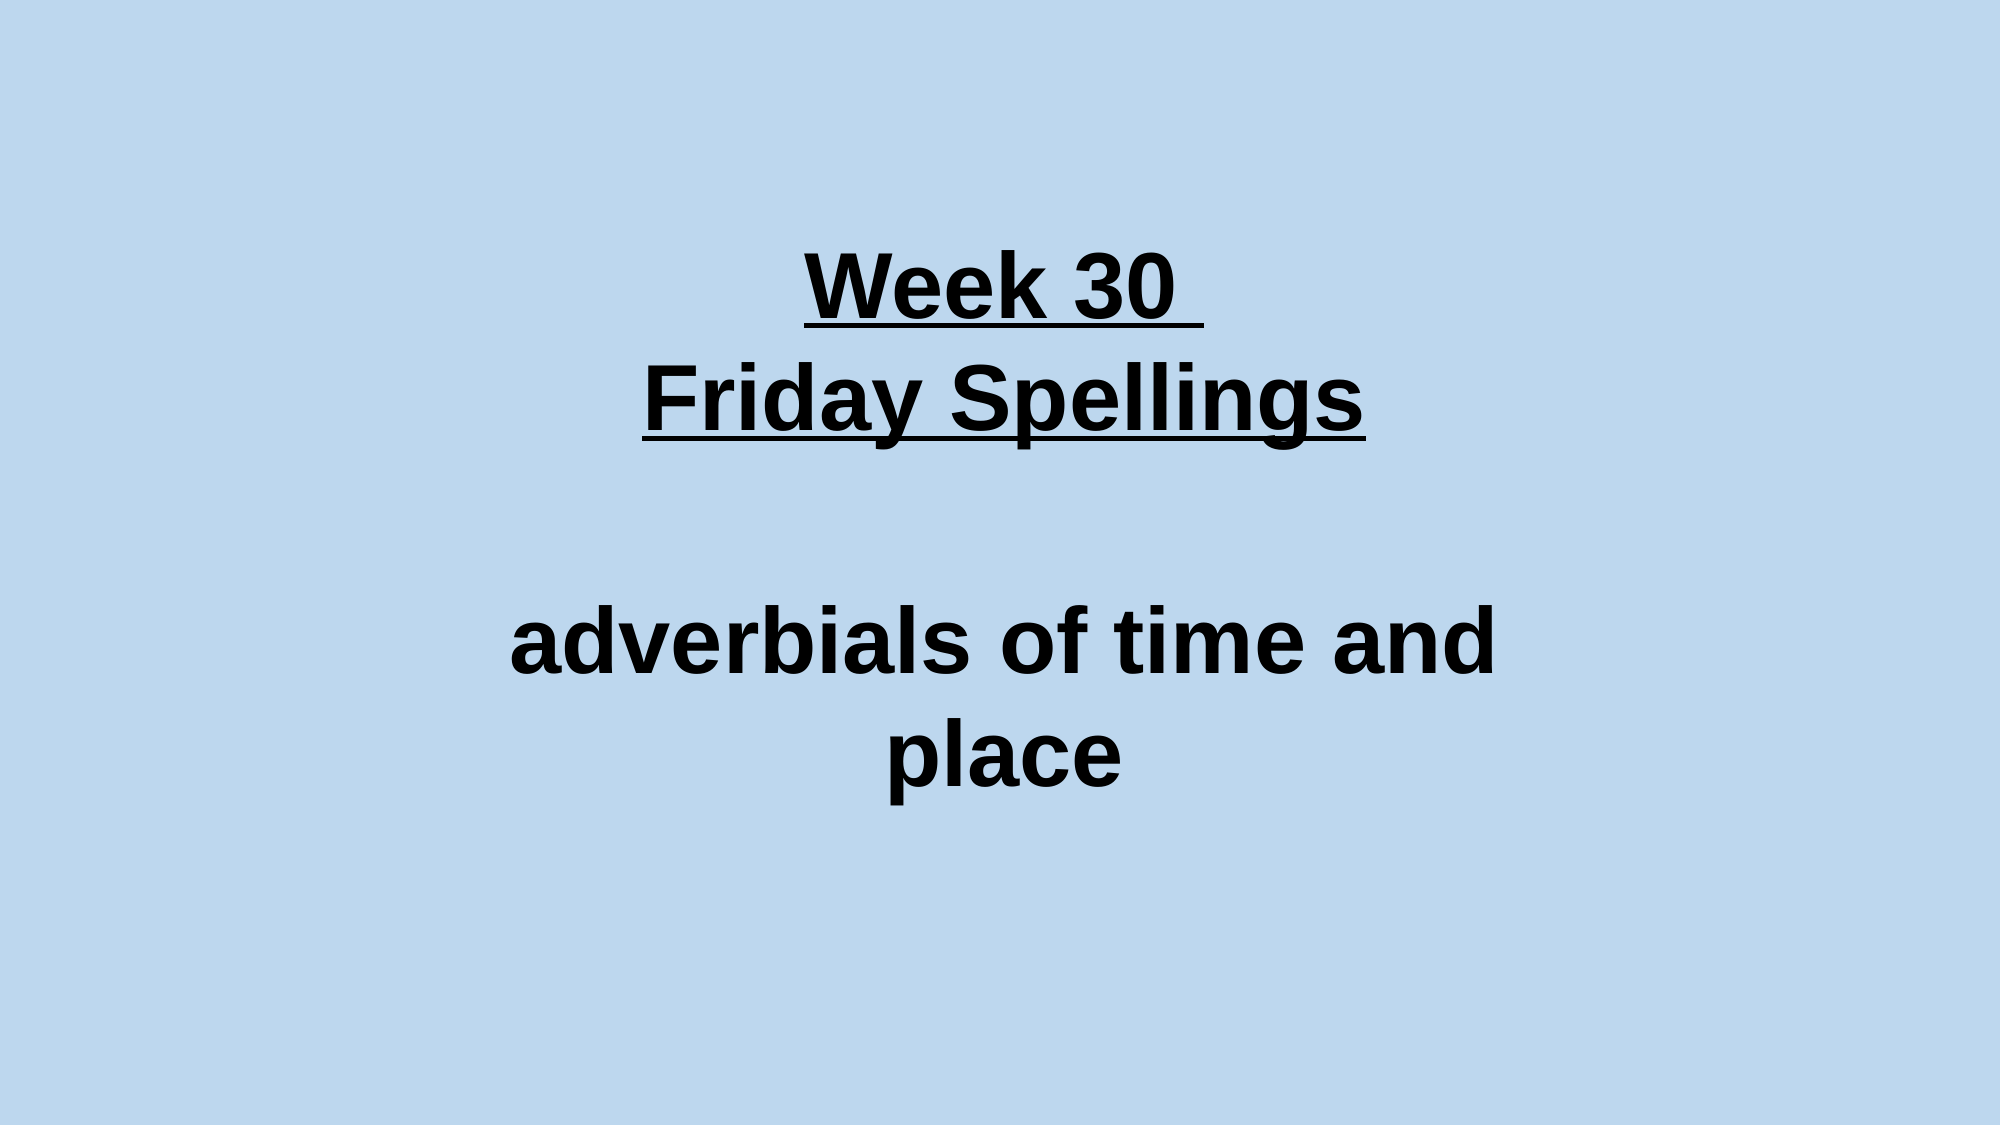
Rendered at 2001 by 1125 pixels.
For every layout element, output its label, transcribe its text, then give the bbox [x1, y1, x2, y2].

text_box adverbials of time and place [492, 572, 1517, 813]
text_box Week 30 Friday Spellings [459, 216, 1550, 570]
